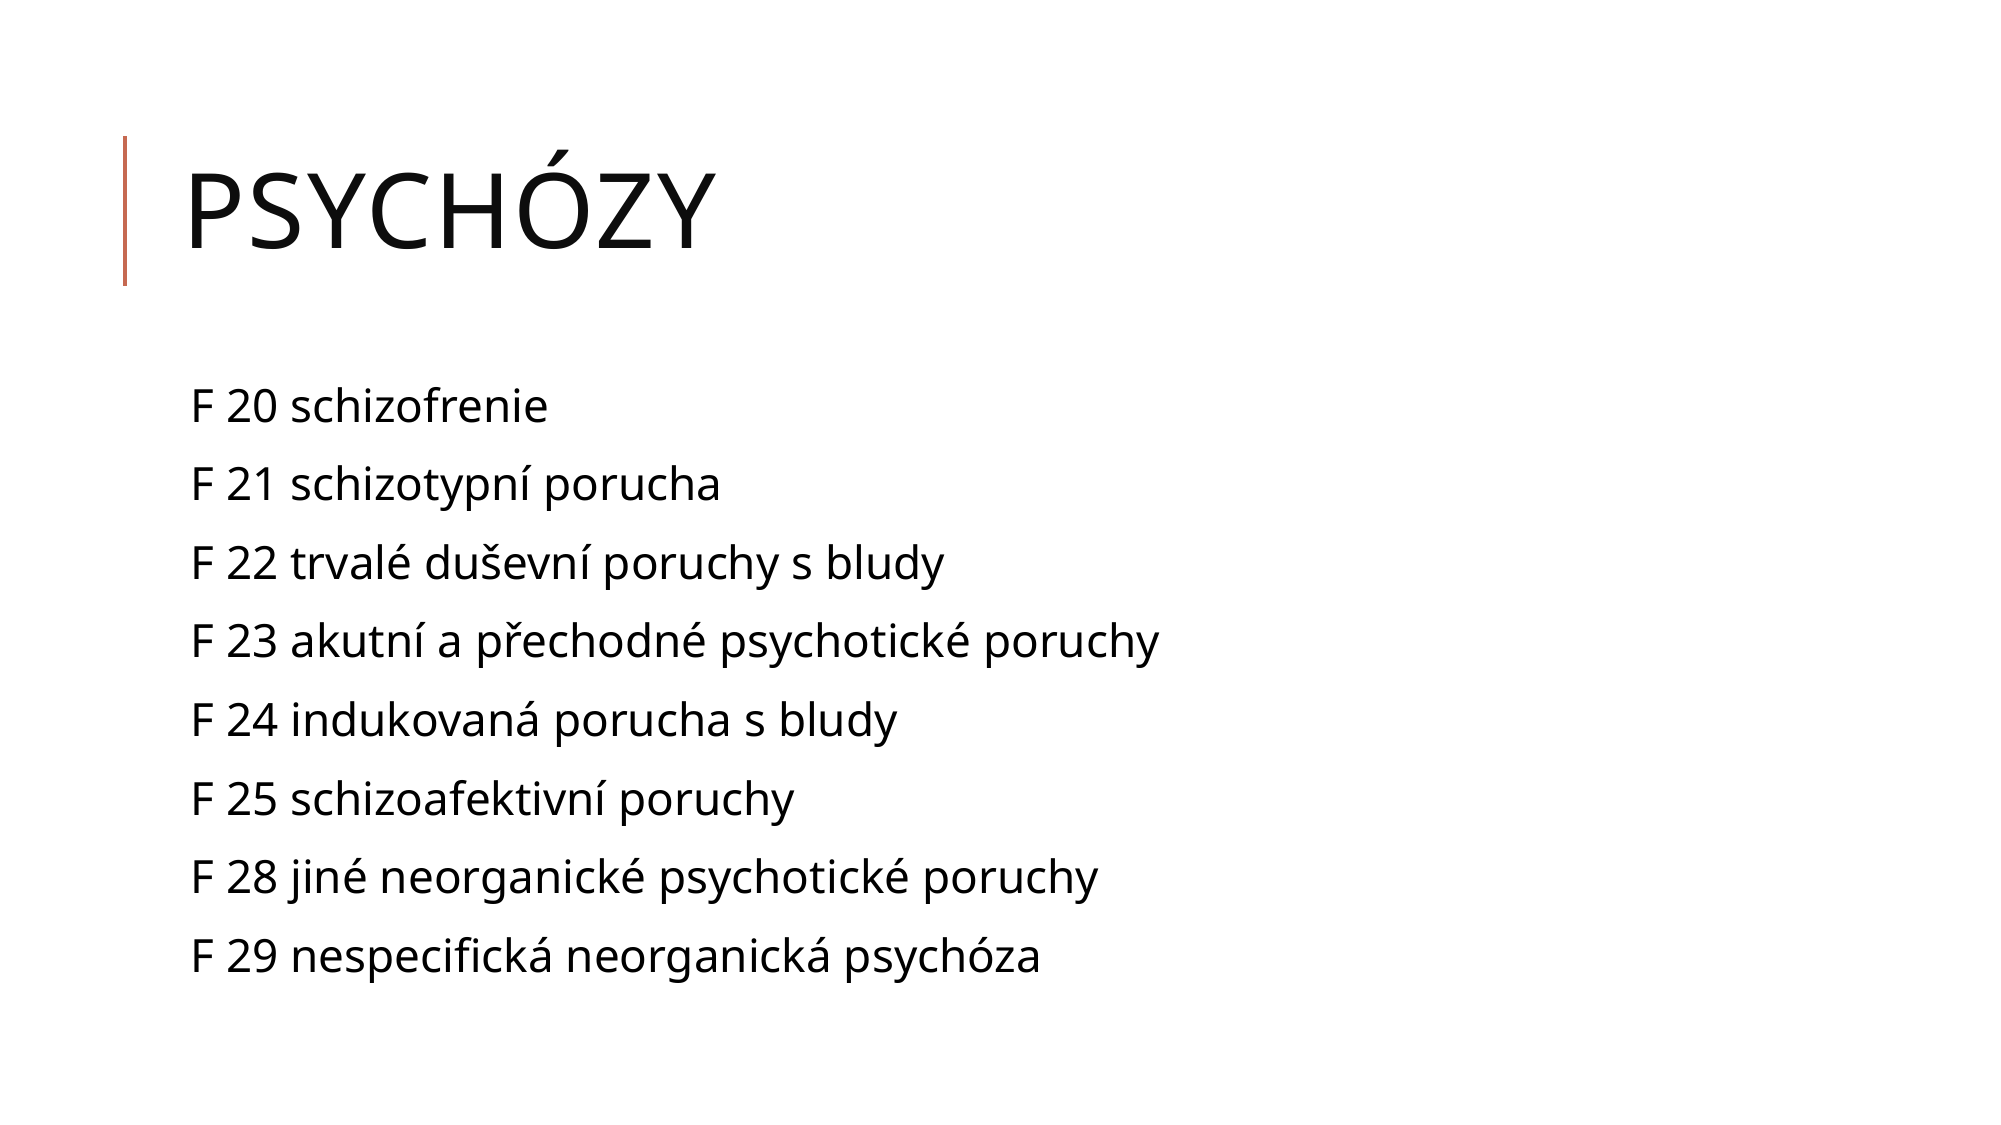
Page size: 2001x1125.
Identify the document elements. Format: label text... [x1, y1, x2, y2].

list F 20 schizofrenie F 21 schizotypní porucha F 22 trvalé duševní poruchy s bludy F 23 akutní a přechodné psychotické poruchy F 24 indukovaná porucha s bludy F 25 schizoafektivní poruchy F 28 jiné neorganické psychotické poruchy F 29 nespecifická neorganická psychóza [168, 375, 1763, 1035]
title Psychózy [168, 96, 1763, 342]
